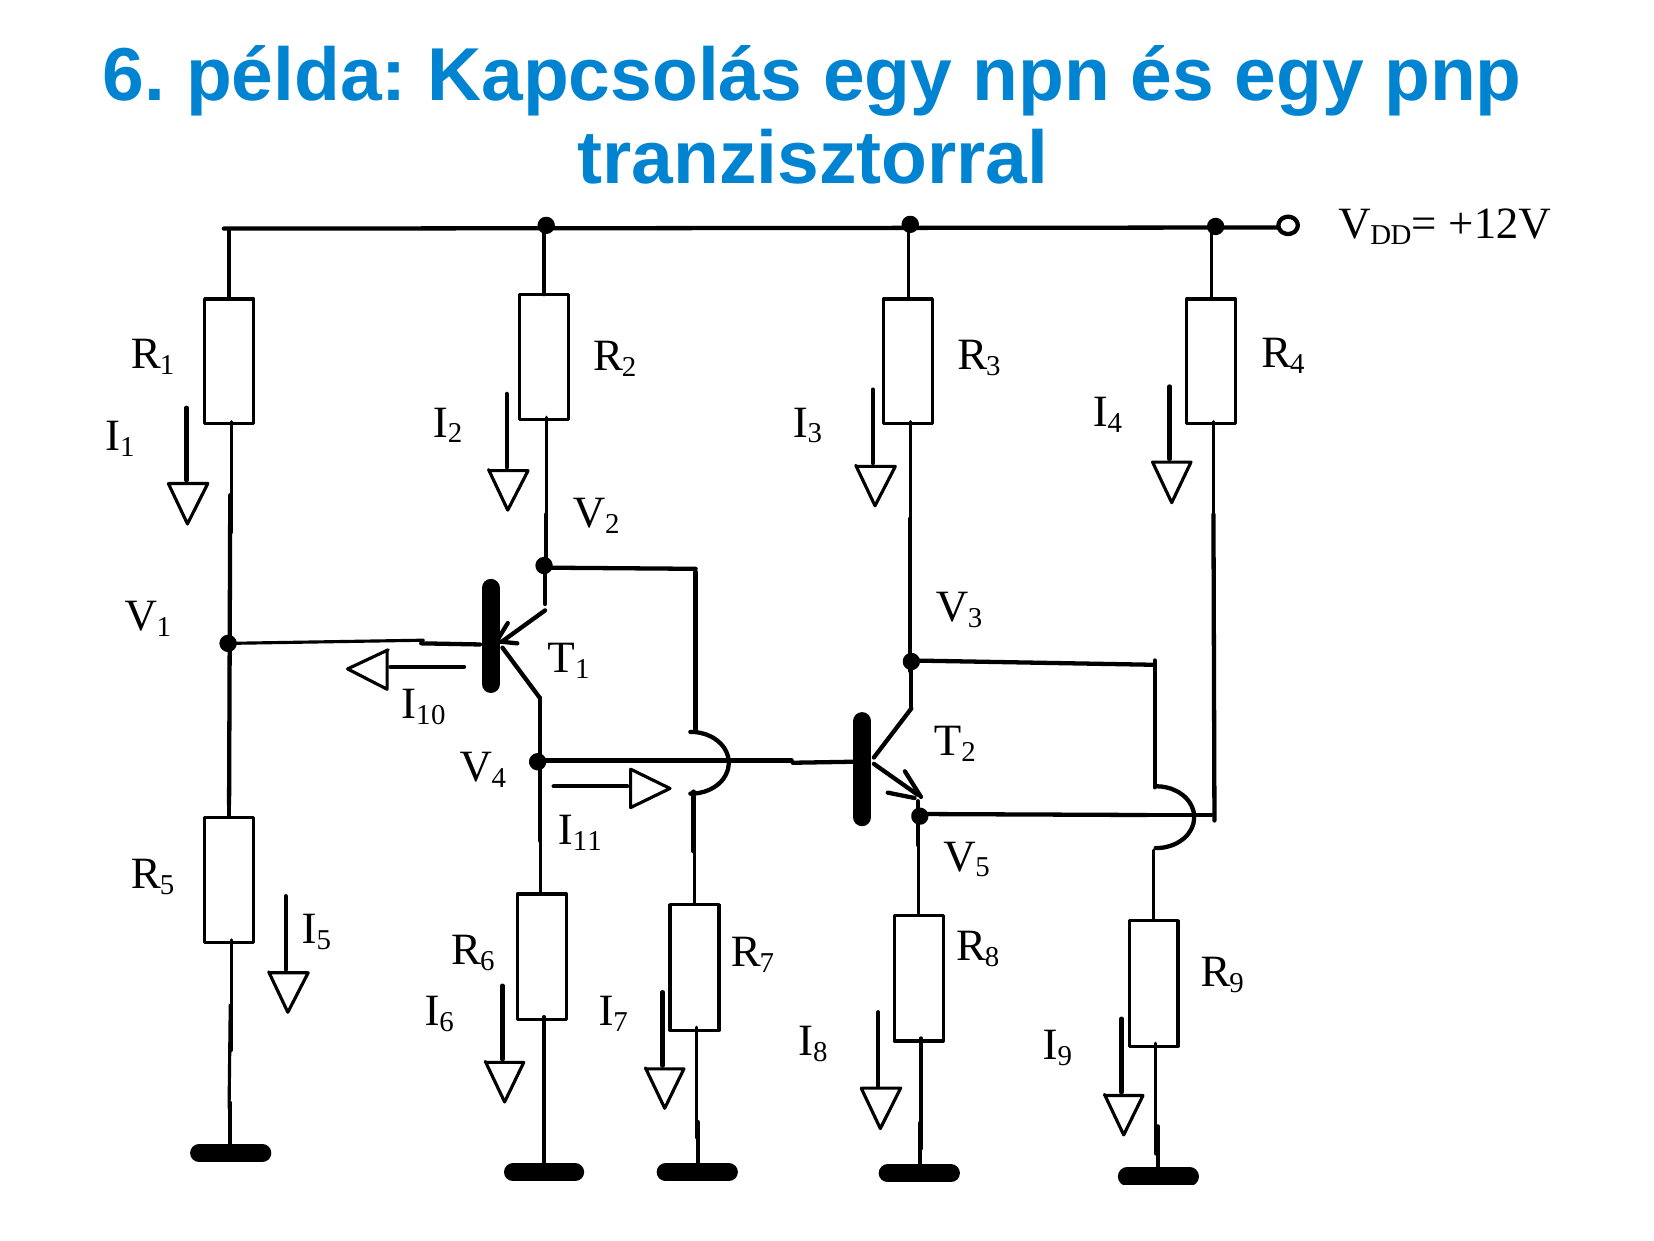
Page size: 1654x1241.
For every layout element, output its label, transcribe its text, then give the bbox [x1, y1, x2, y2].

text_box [77, 192, 1572, 1186]
title 6. példa: Kapcsolás egy npn és egy pnp tranzisztorral [69, 5, 1557, 229]
